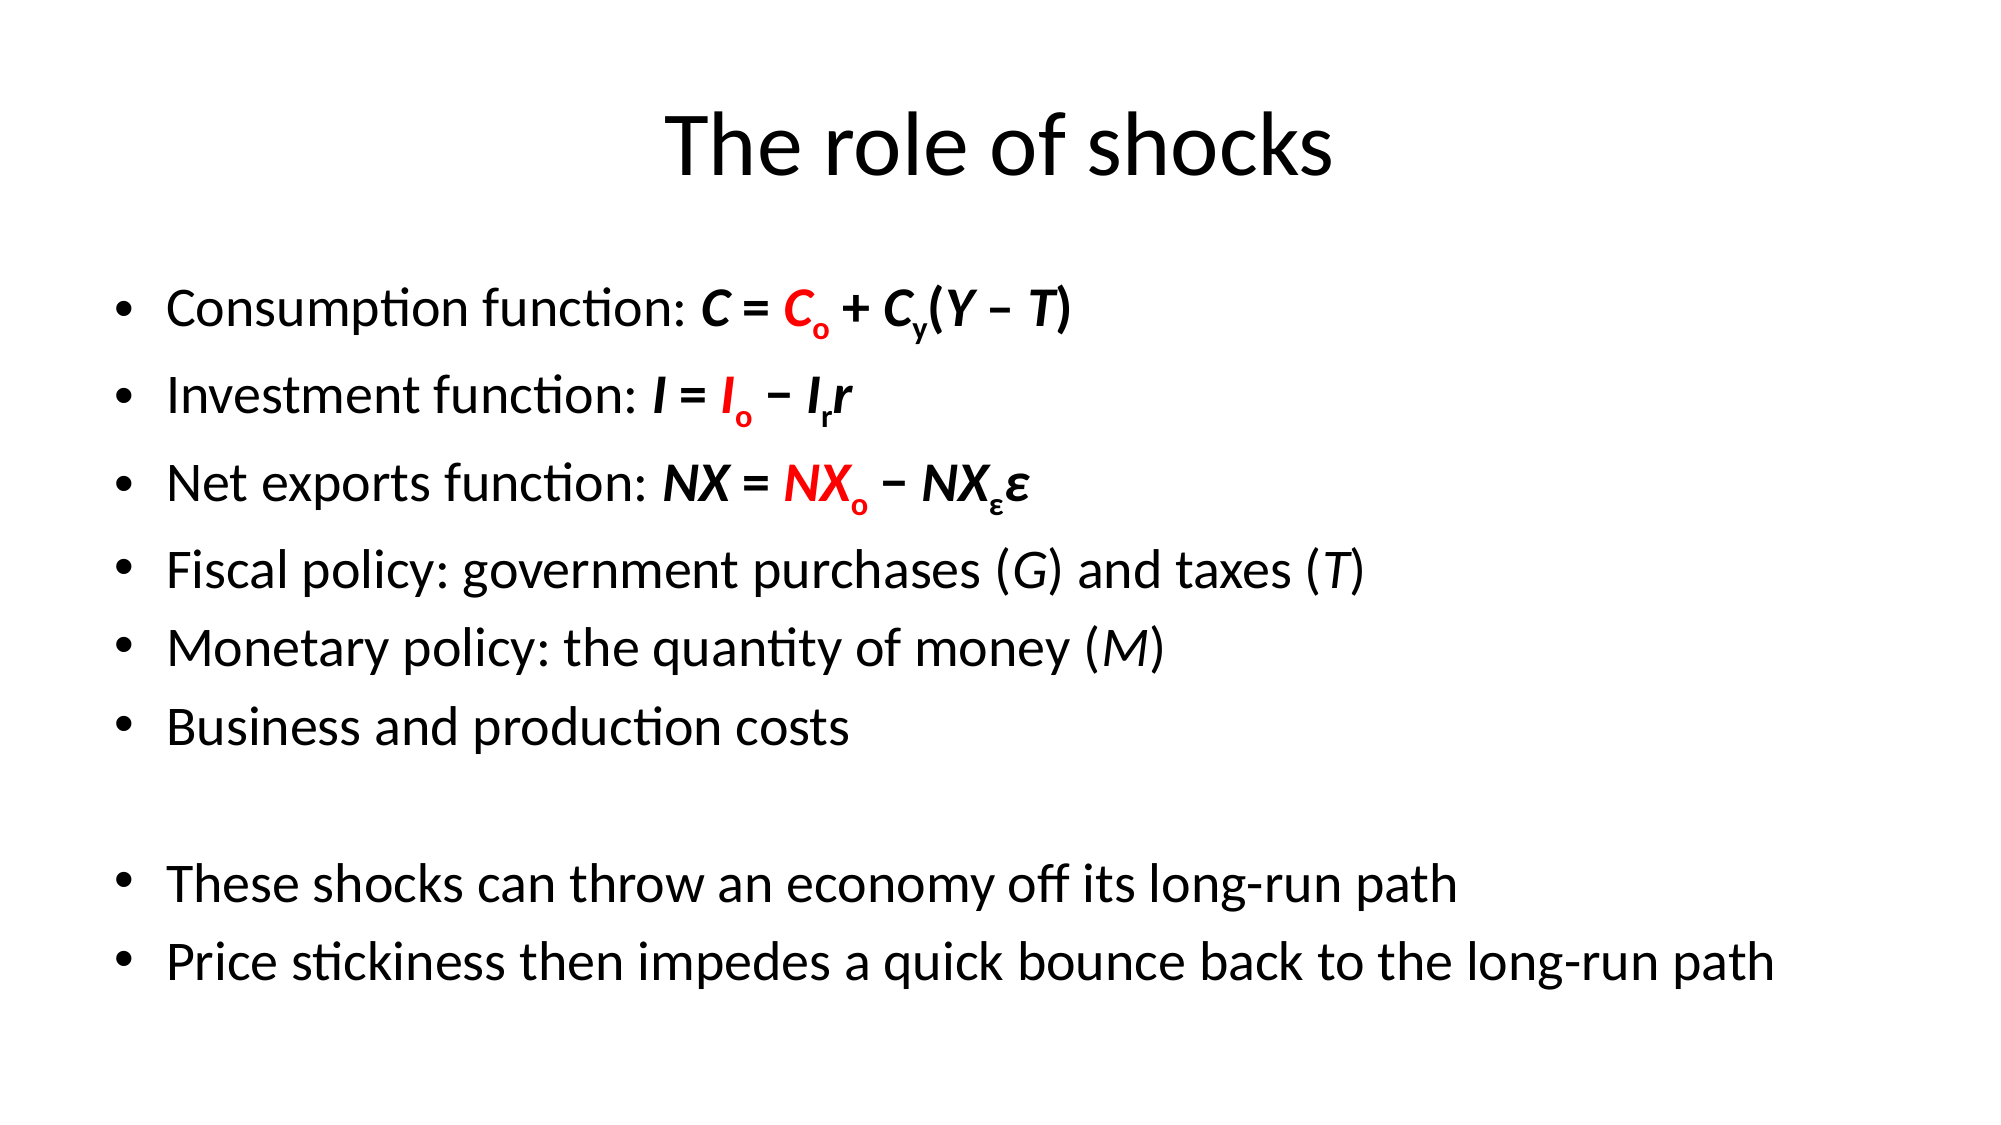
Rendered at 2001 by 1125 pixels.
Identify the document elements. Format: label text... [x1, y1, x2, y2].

title The role of shocks [99, 45, 1900, 233]
list Consumption function: C = Co + Cy(Y – T) Investment function: I = Io − Irr Net exports function: NX = NXo − NXεε Fiscal policy: government purchases (G) and taxes (T) Monetary policy: the quantity of money (M) Business and production costs These shocks can throw an economy off its long-run path Price stickiness then impedes a quick bounce back to the long-run path [99, 262, 1900, 1005]
